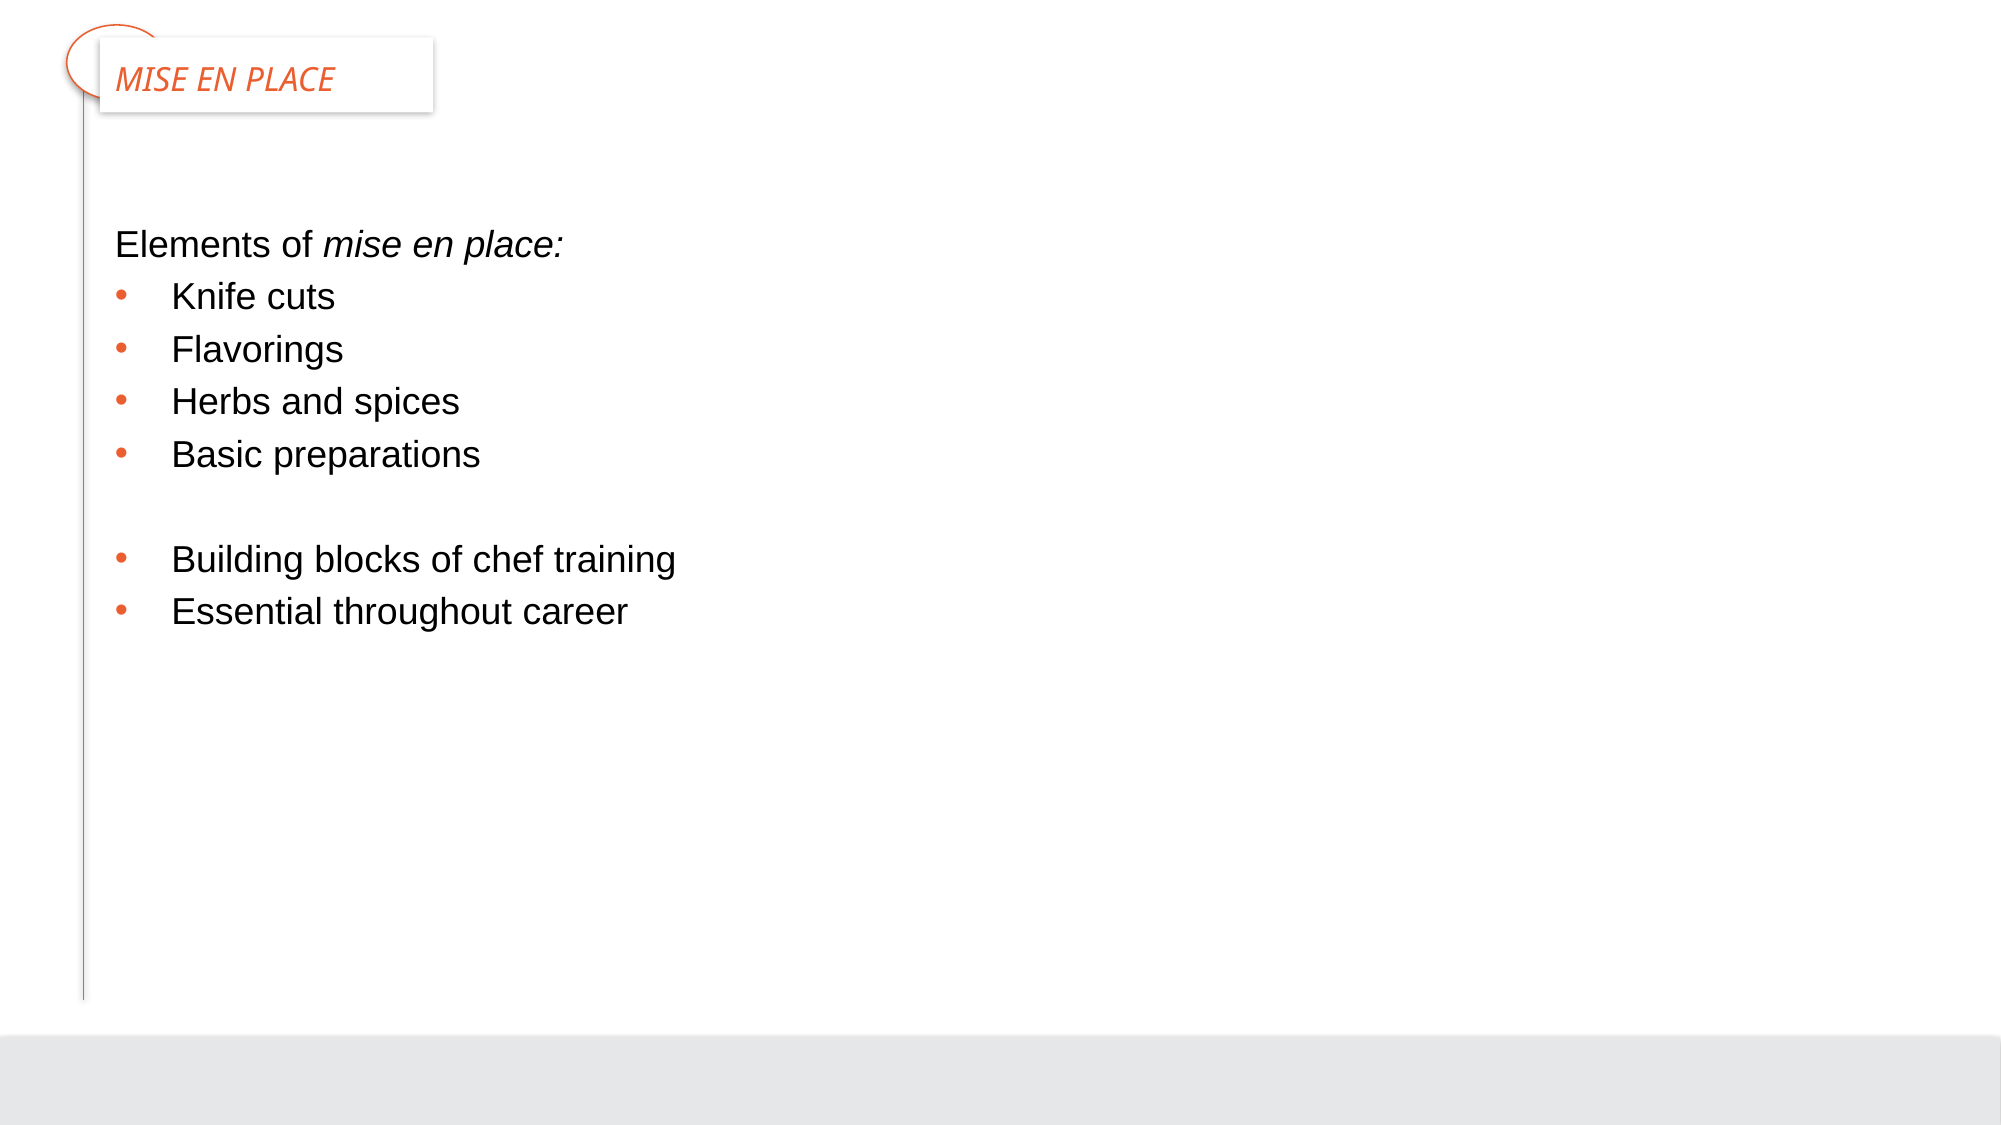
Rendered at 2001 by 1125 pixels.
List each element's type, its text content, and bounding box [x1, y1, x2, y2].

list Elements of mise en place: Knife cuts Flavorings Herbs and spices Basic preparations Building blocks of chef training Essential throughout career [99, 212, 1900, 1000]
title Mise en Place [99, 45, 1900, 125]
